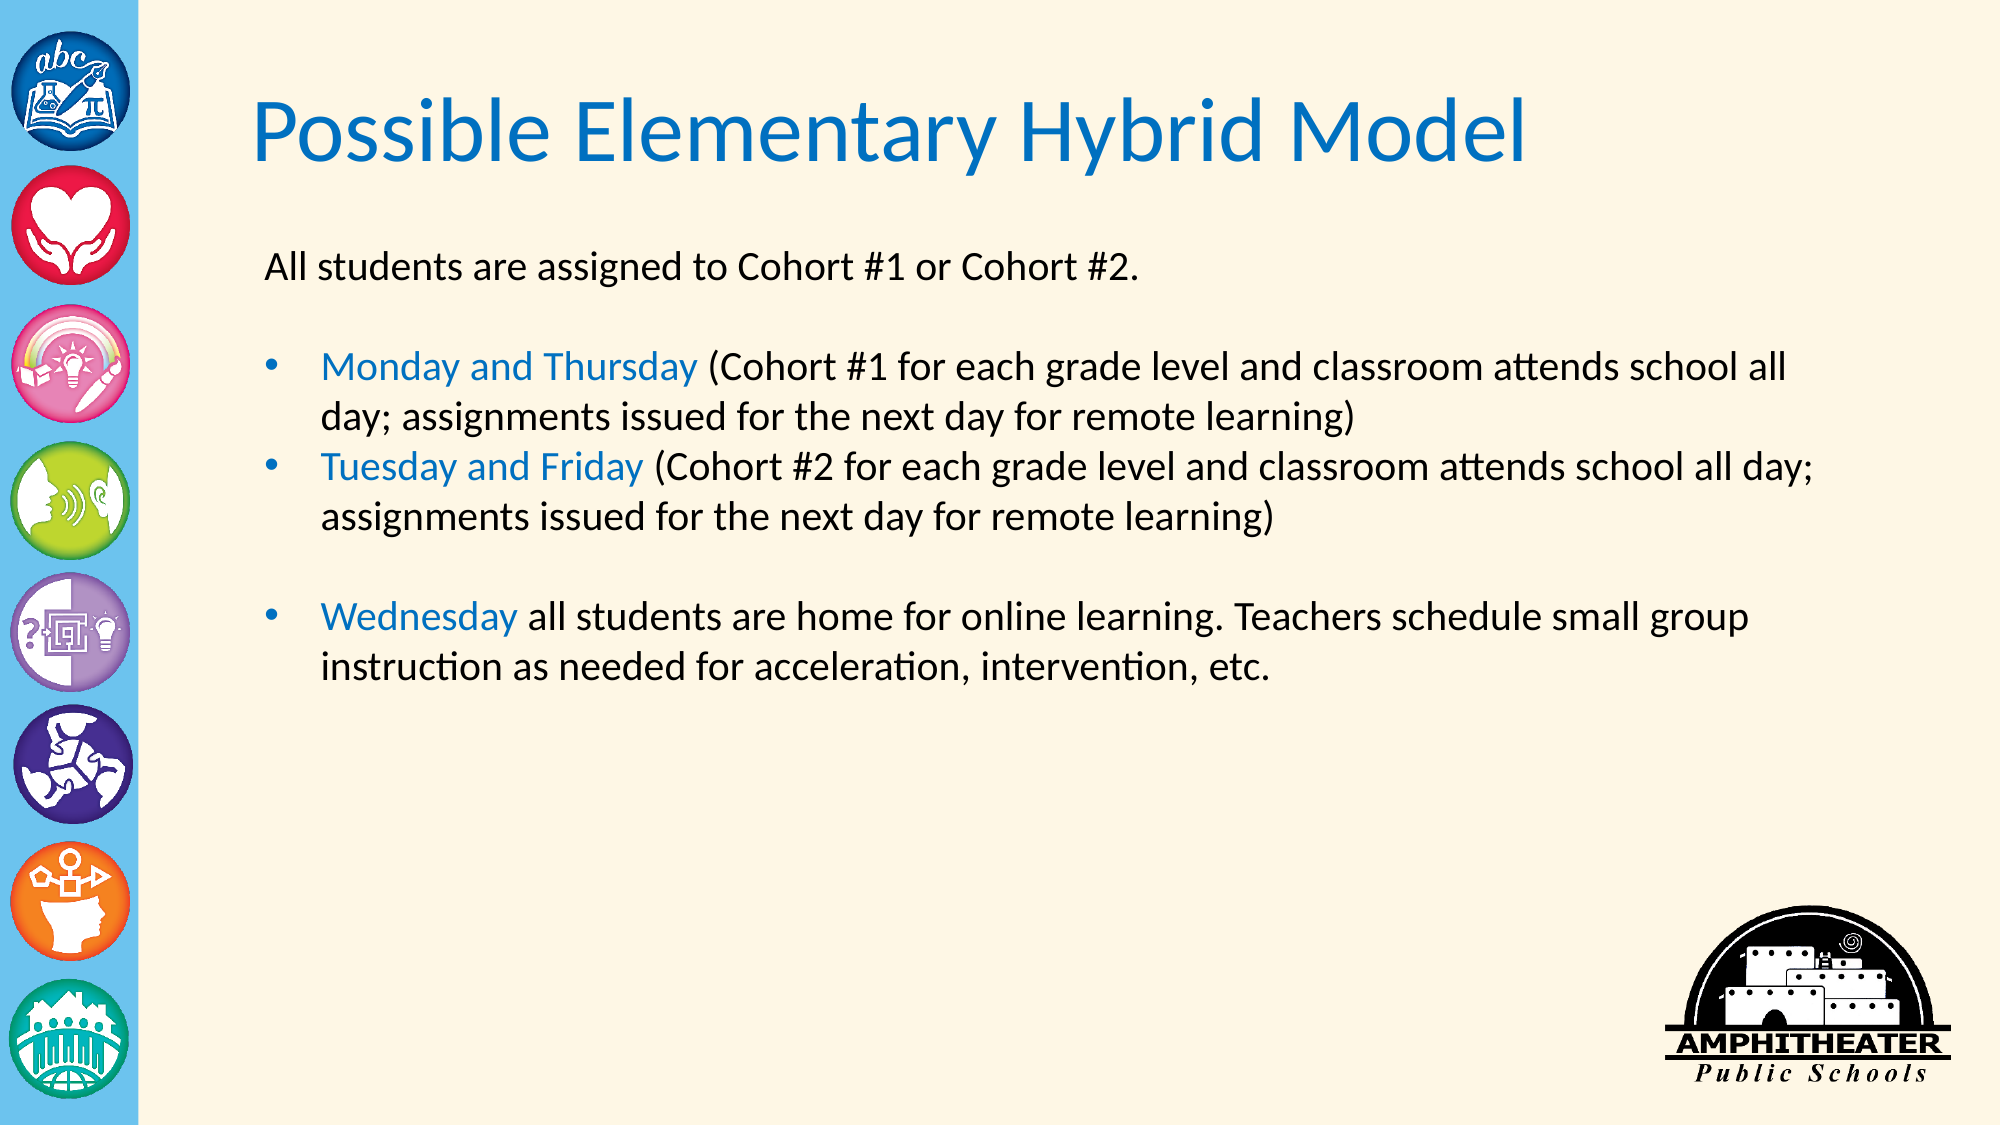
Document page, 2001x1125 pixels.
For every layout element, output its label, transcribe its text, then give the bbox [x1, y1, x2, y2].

text_box All students are assigned to Cohort #1 or Cohort #2. Monday and Thursday (Cohort #1 for each grade level and classroom attends school all day; assignments issued for the next day for remote learning) Tuesday and Friday (Cohort #2 for each grade level and classroom attends school all day; assignments issued for the next day for remote learning) Wednesday all students are home for online learning. Teachers schedule small group instruction as needed for acceleration, intervention, etc. [249, 231, 1834, 747]
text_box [0, 0, 139, 1125]
text_box Possible Elementary Hybrid Model [236, 62, 1754, 188]
text_box [163, 51, 1425, 210]
picture [1663, 895, 1954, 1104]
